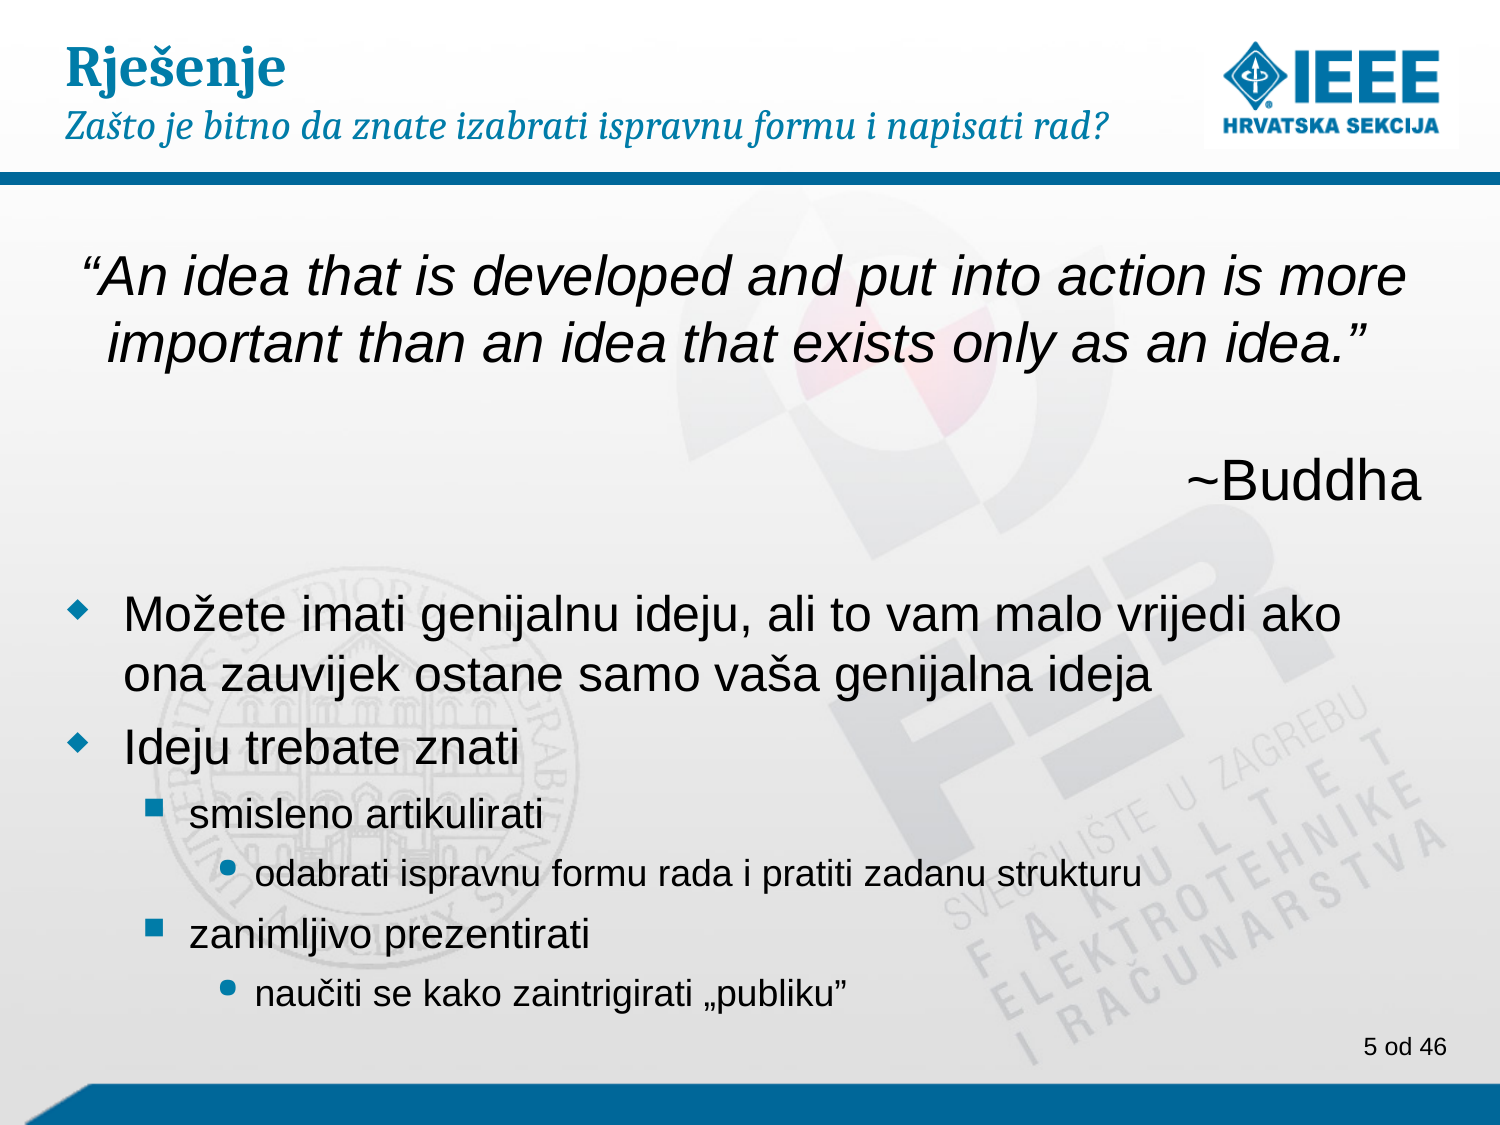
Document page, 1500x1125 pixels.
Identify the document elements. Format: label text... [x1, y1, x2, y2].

title Rješenje Zašto je bitno da znate izabrati ispravnu formu i napisati rad? [49, 7, 1211, 169]
picture [0, 0, 1500, 171]
slide_number 5 od 46 [1149, 1022, 1463, 1086]
list “An idea that is developed and put into action is more important than an idea that exists only as an idea.” ~Buddha Možete imati genijalnu ideju, ali to vam malo vrijedi ako ona zauvijek ostane samo vaša genijalna ideja Ideju trebate znati smisleno artikulirati odabrati ispravnu formu rada i pratiti zadanu strukturu zanimljivo prezentirati naučiti se kako zaintrigirati „publiku” [51, 231, 1438, 1048]
picture [0, 186, 1500, 1125]
